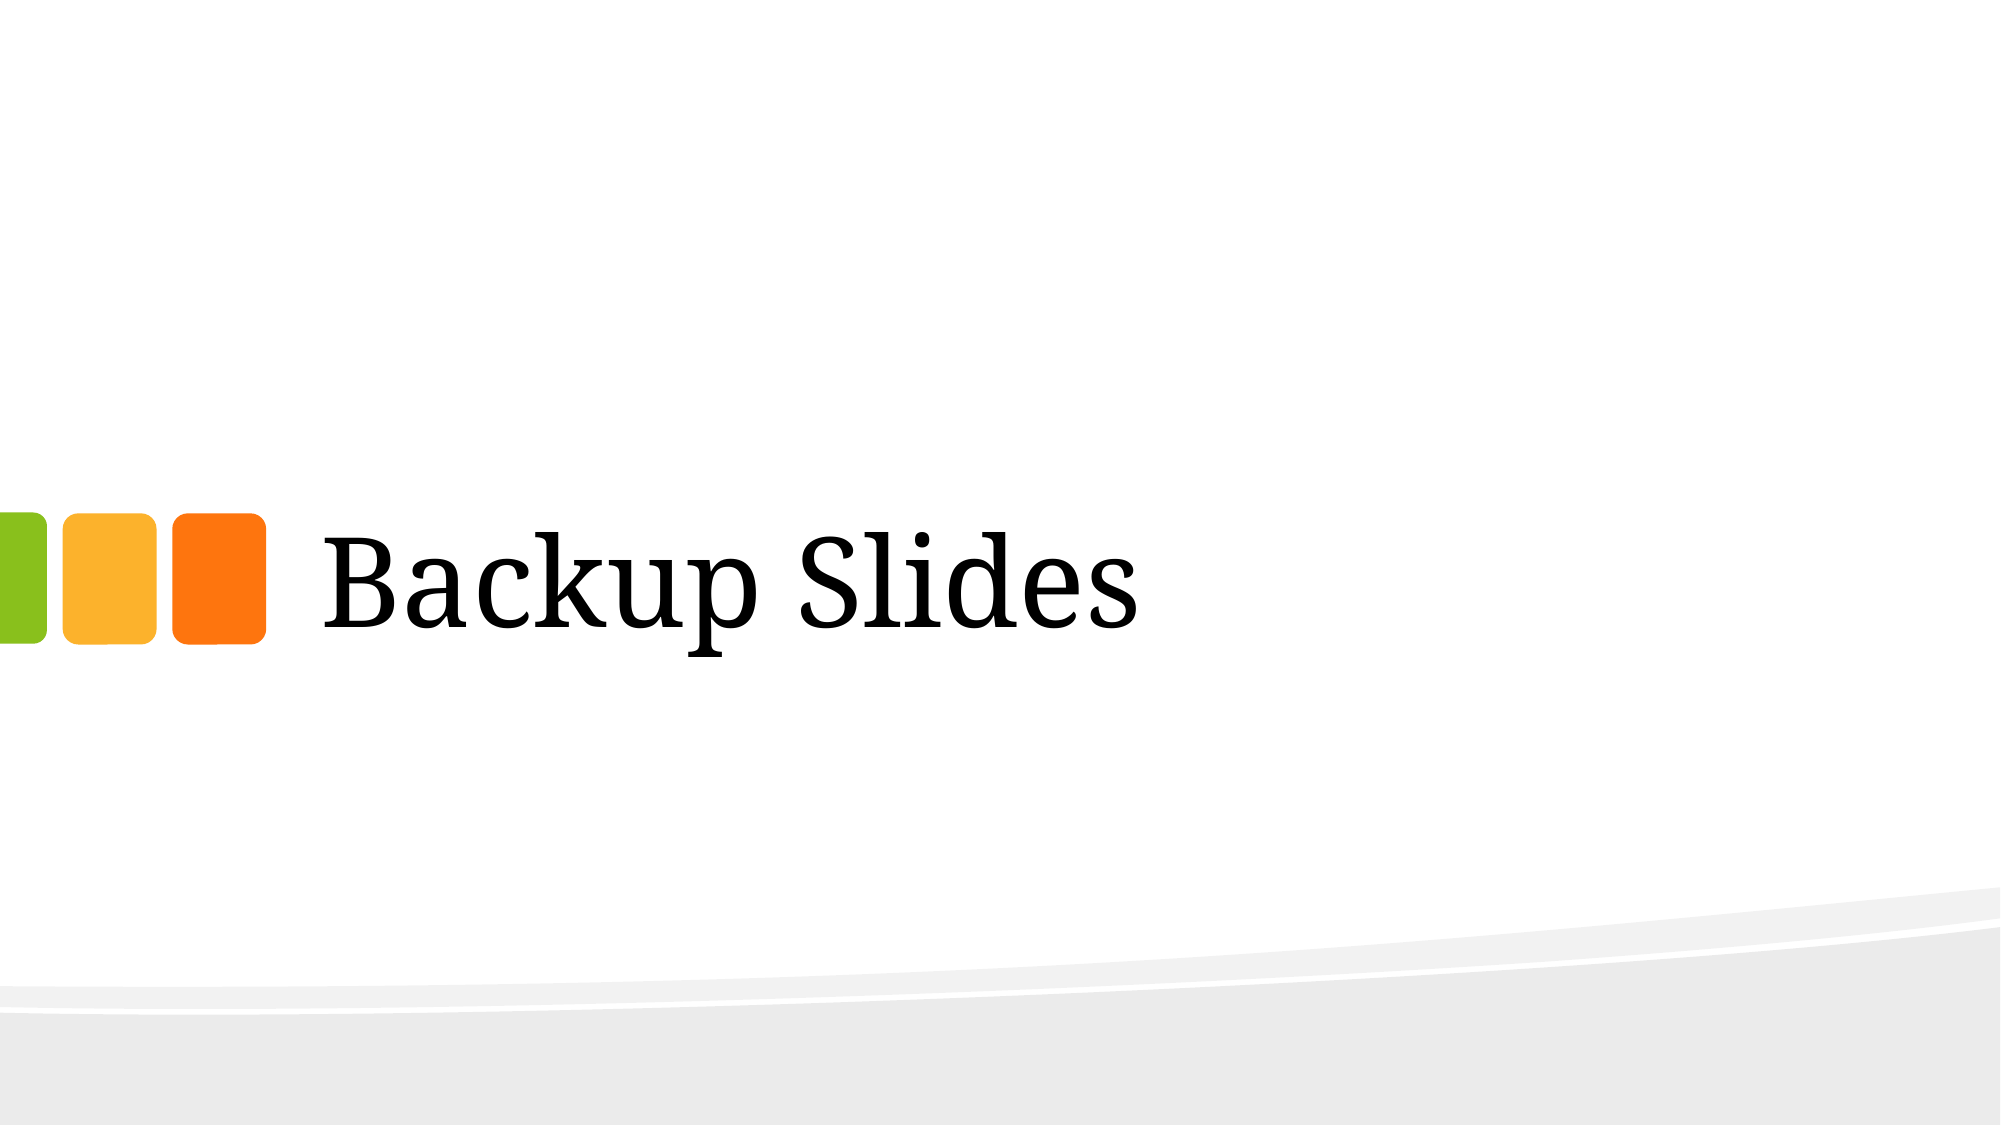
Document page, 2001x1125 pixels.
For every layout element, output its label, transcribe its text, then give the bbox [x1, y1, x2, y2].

title Backup Slides [300, 317, 1800, 663]
